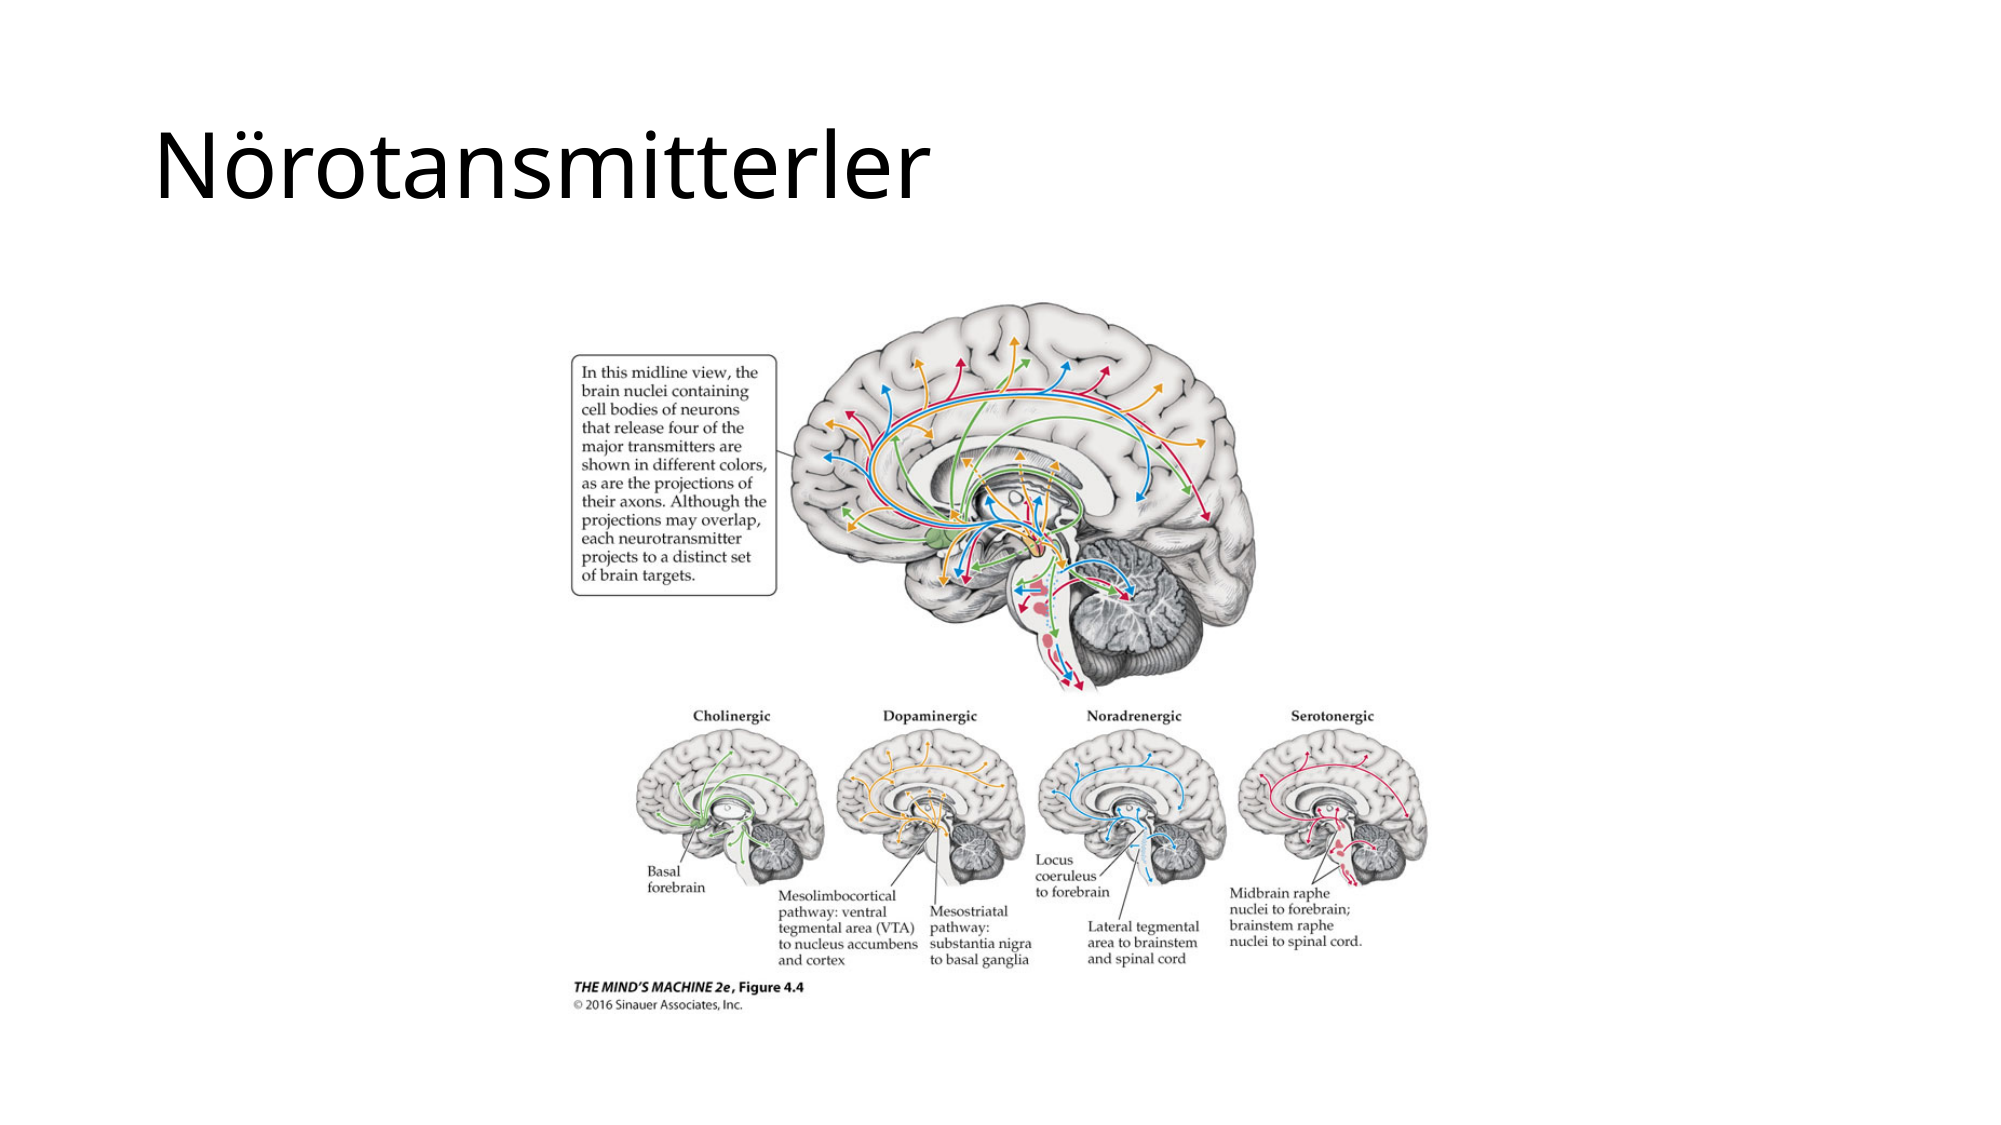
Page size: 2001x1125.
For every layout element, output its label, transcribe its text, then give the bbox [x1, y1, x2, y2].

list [568, 299, 1432, 1014]
title Nörotansmitterler [137, 59, 1863, 278]
